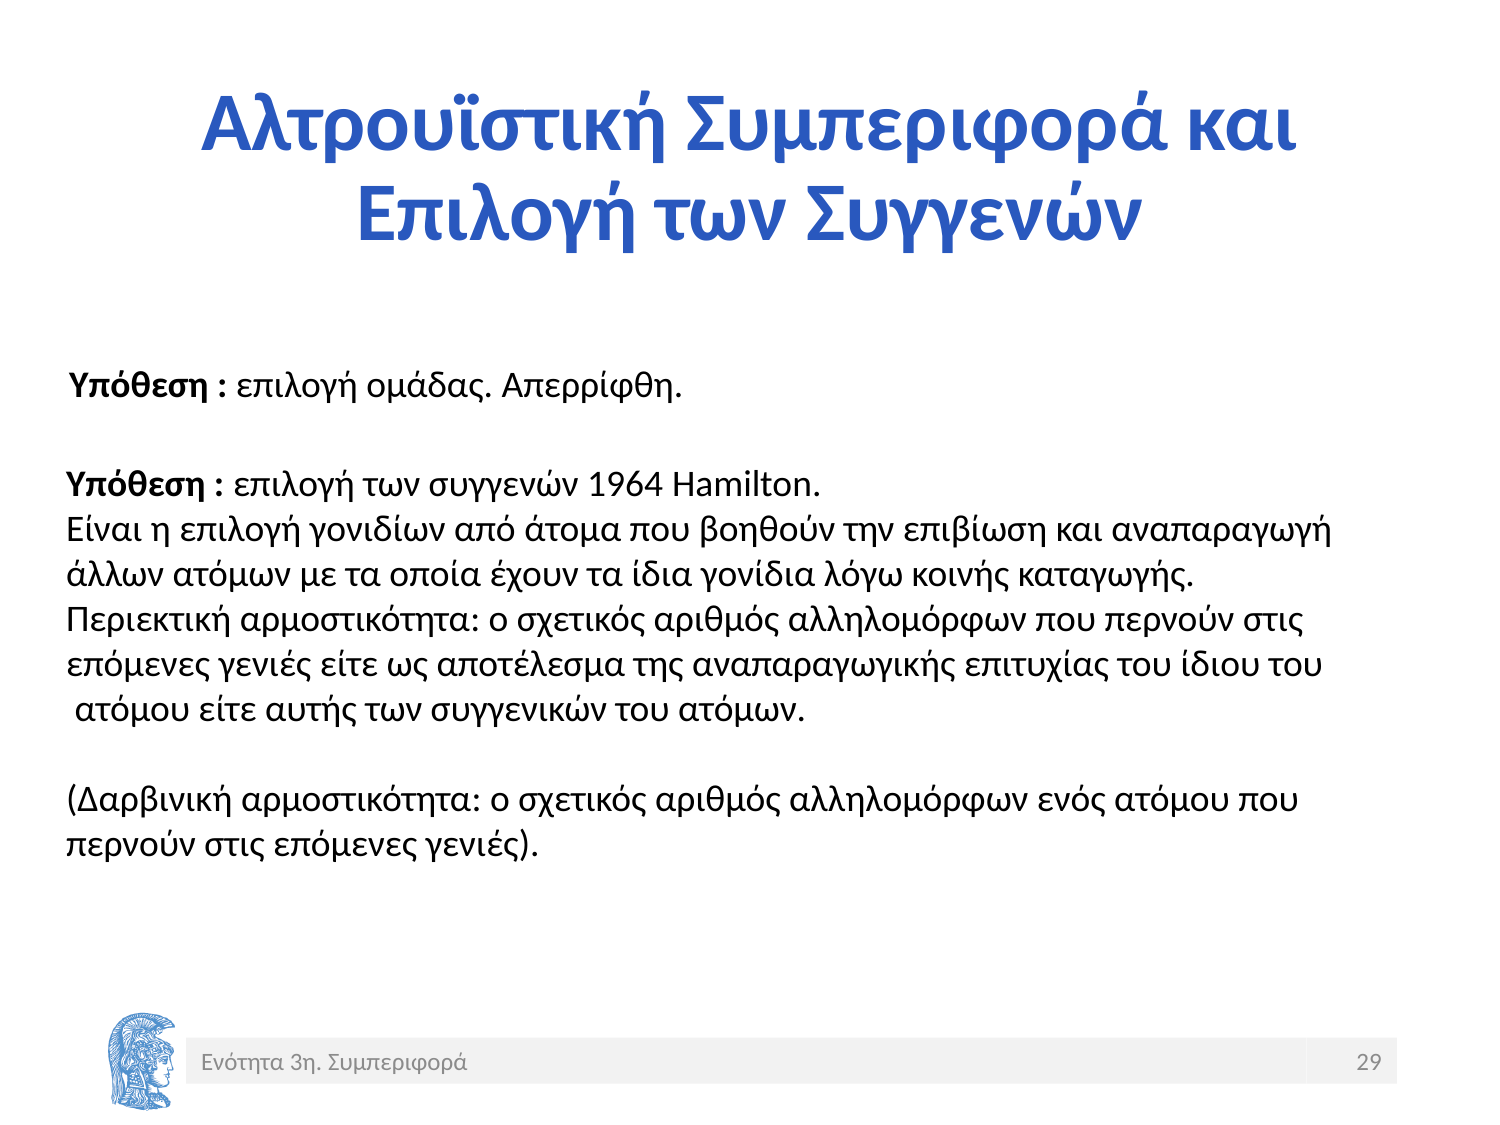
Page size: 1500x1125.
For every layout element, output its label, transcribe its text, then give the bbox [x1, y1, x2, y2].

title Αλτρουϊστική Συμπεριφορά και Επιλογή των Συγγενών [103, 59, 1397, 278]
picture [103, 1011, 186, 1114]
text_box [51, 352, 1449, 963]
footer Ενότητα 3η. Συμπεριφορά [186, 1037, 1306, 1084]
slide_number 29 [1306, 1037, 1397, 1084]
